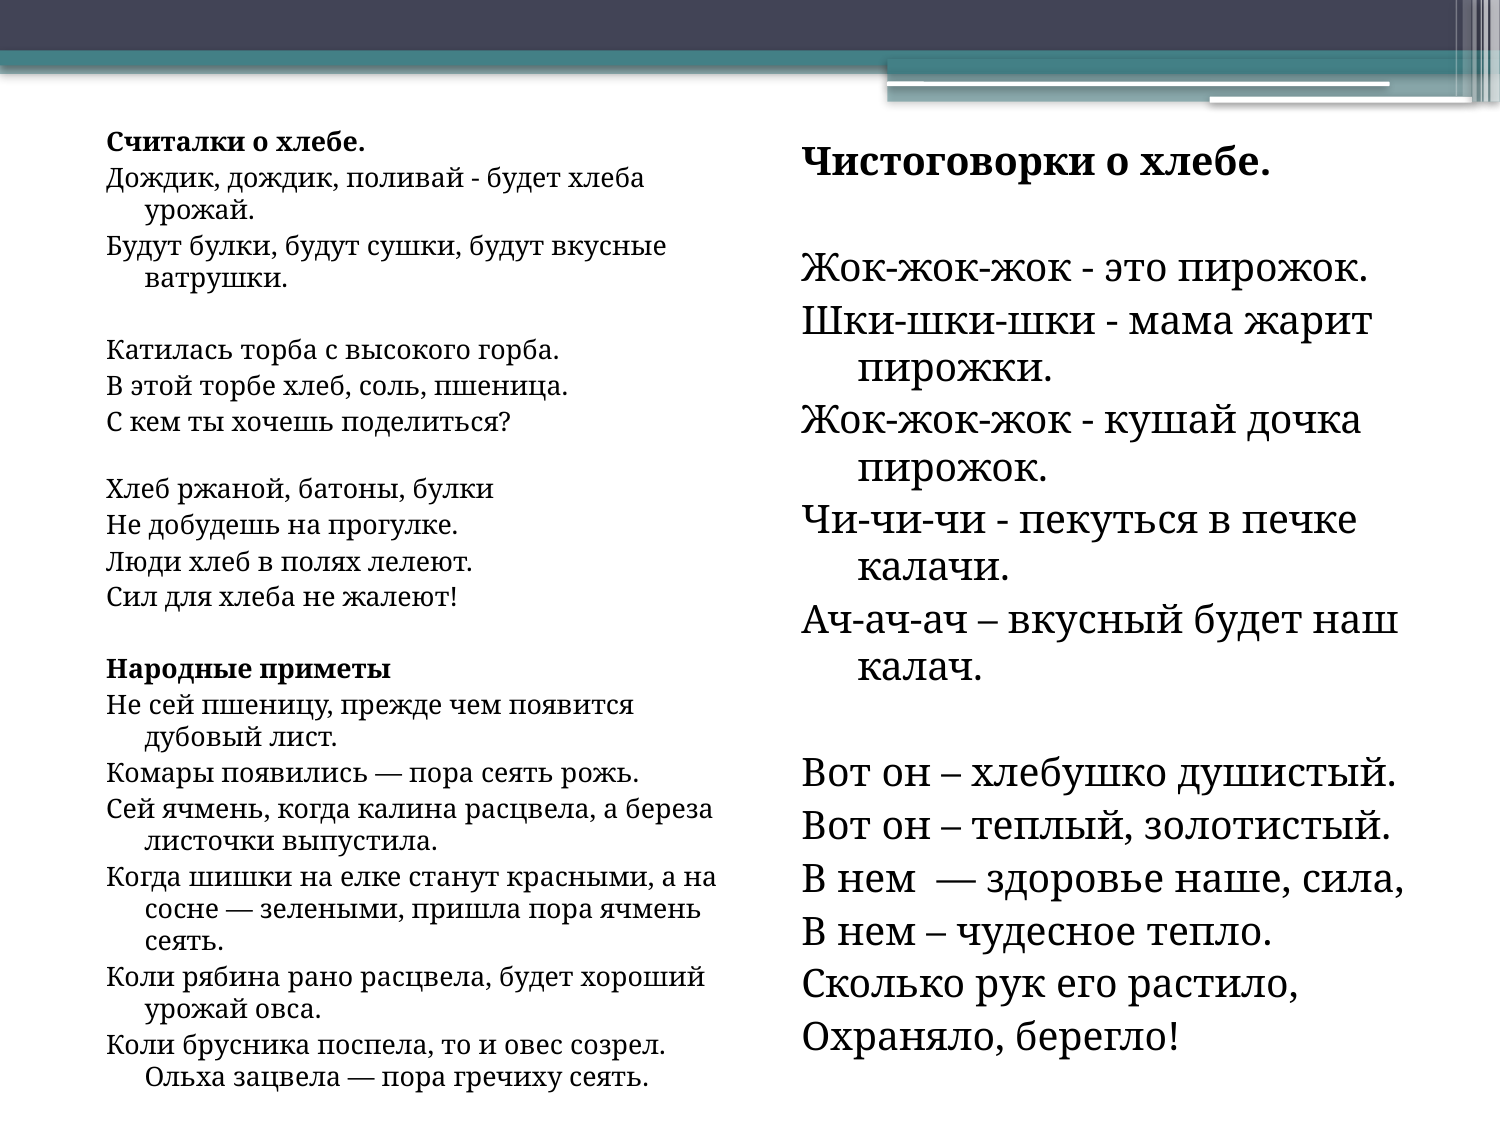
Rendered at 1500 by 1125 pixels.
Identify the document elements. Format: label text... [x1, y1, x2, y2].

list Чистоговорки о хлебе. Жок-жок-жок - это пирожок. Шки-шки-шки - мама жарит пирожки. Жок-жок-жок - кушай дочка пирожок. Чи-чи-чи - пекуться в печке калачи. Ач-ач-ач – вкусный будет наш калач. Вот он – хлебушко душистый. Вот он – теплый, золотистый. В нем — здоровье наше, сила, В нем – чудесное тепло. Сколько рук его растило, Охраняло, берегло! [762, 128, 1425, 1112]
list Считалки о хлебе. Дождик, дождик, поливай - будет хлеба урожай. Будут булки, будут сушки, будут вкусные ватрушки. Катилась торба с высокого горба. В этой торбе хлеб, соль, пшеница. С кем ты хочешь поделиться? Хлеб ржаной, батоны, булки Не добудешь на прогулке. Люди хлеб в полях лелеют. Сил для хлеба не жалеют! Народные приметы Не сей пшеницу, прежде чем появится дубовый лист. Комары появились — пора сеять рожь. Сей ячмень, когда калина расцвела, а береза листочки выпустила. Когда шишки на елке станут красными, а на сосне — зелеными, пришла пора ячмень сеять. Коли рябина рано расцвела, будет хороший урожай овса. Коли брусника поспела, то и овес созрел. Ольха зацвела — пора гречиху сеять. [75, 117, 738, 1112]
